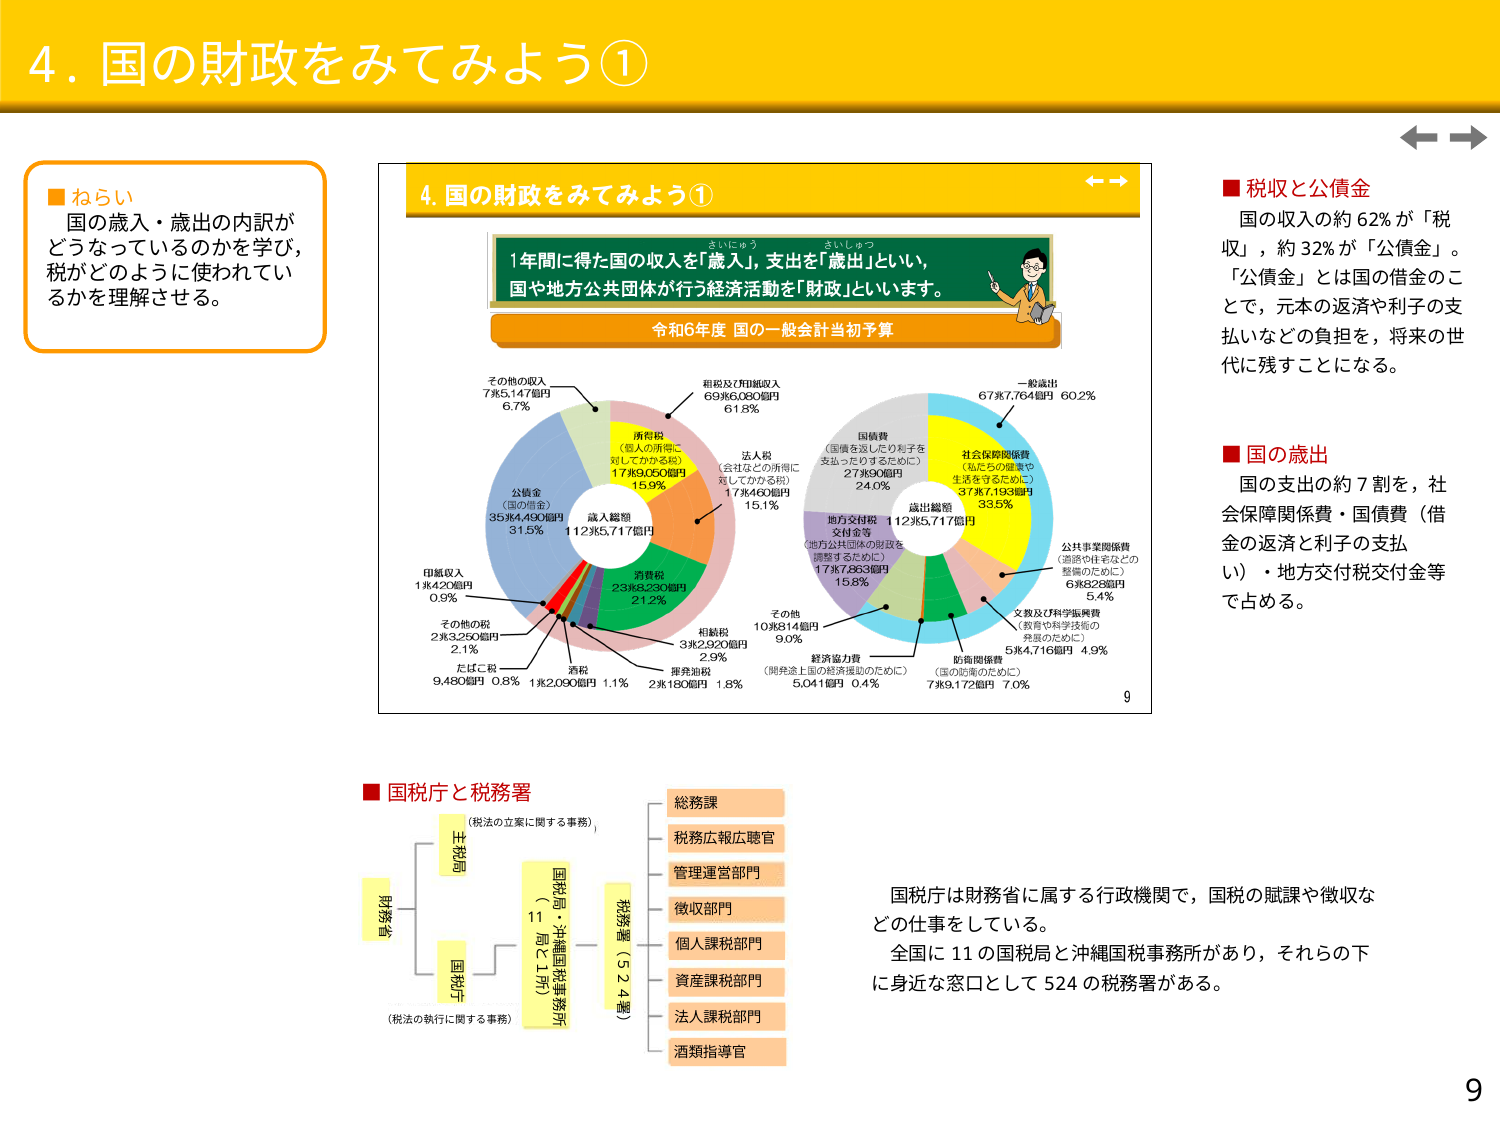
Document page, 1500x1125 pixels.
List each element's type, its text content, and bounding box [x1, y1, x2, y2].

text_box [25, 162, 325, 352]
text_box ■税収と公債金 国の収入の約62%が「税収」，約32%が「公債金」。 「公債金」とは国の借金のことで，元本の返済や利子の支払いなどの負担を，将来の世代に残すことになる。 [1206, 160, 1488, 384]
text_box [348, 771, 794, 1072]
text_box [1399, 131, 1438, 144]
text_box 9 [1449, 1062, 1499, 1115]
text_box 国税庁は財務省に属する行政機関で，国税の賦課や徴収などの仕事をしている。 全国に11の国税局と沖縄国税事務所があり，それらの下に身近な窓口として524の税務署がある。 [856, 869, 1400, 1002]
text_box ■国の歳出 国の支出の約7割を，社会保障関係費・国債費（借金の返済と利子の支払い）・地方交付税交付金等で占める。 [1206, 426, 1479, 620]
text_box [1449, 131, 1488, 144]
picture [0, 0, 1500, 113]
picture [378, 162, 1153, 714]
